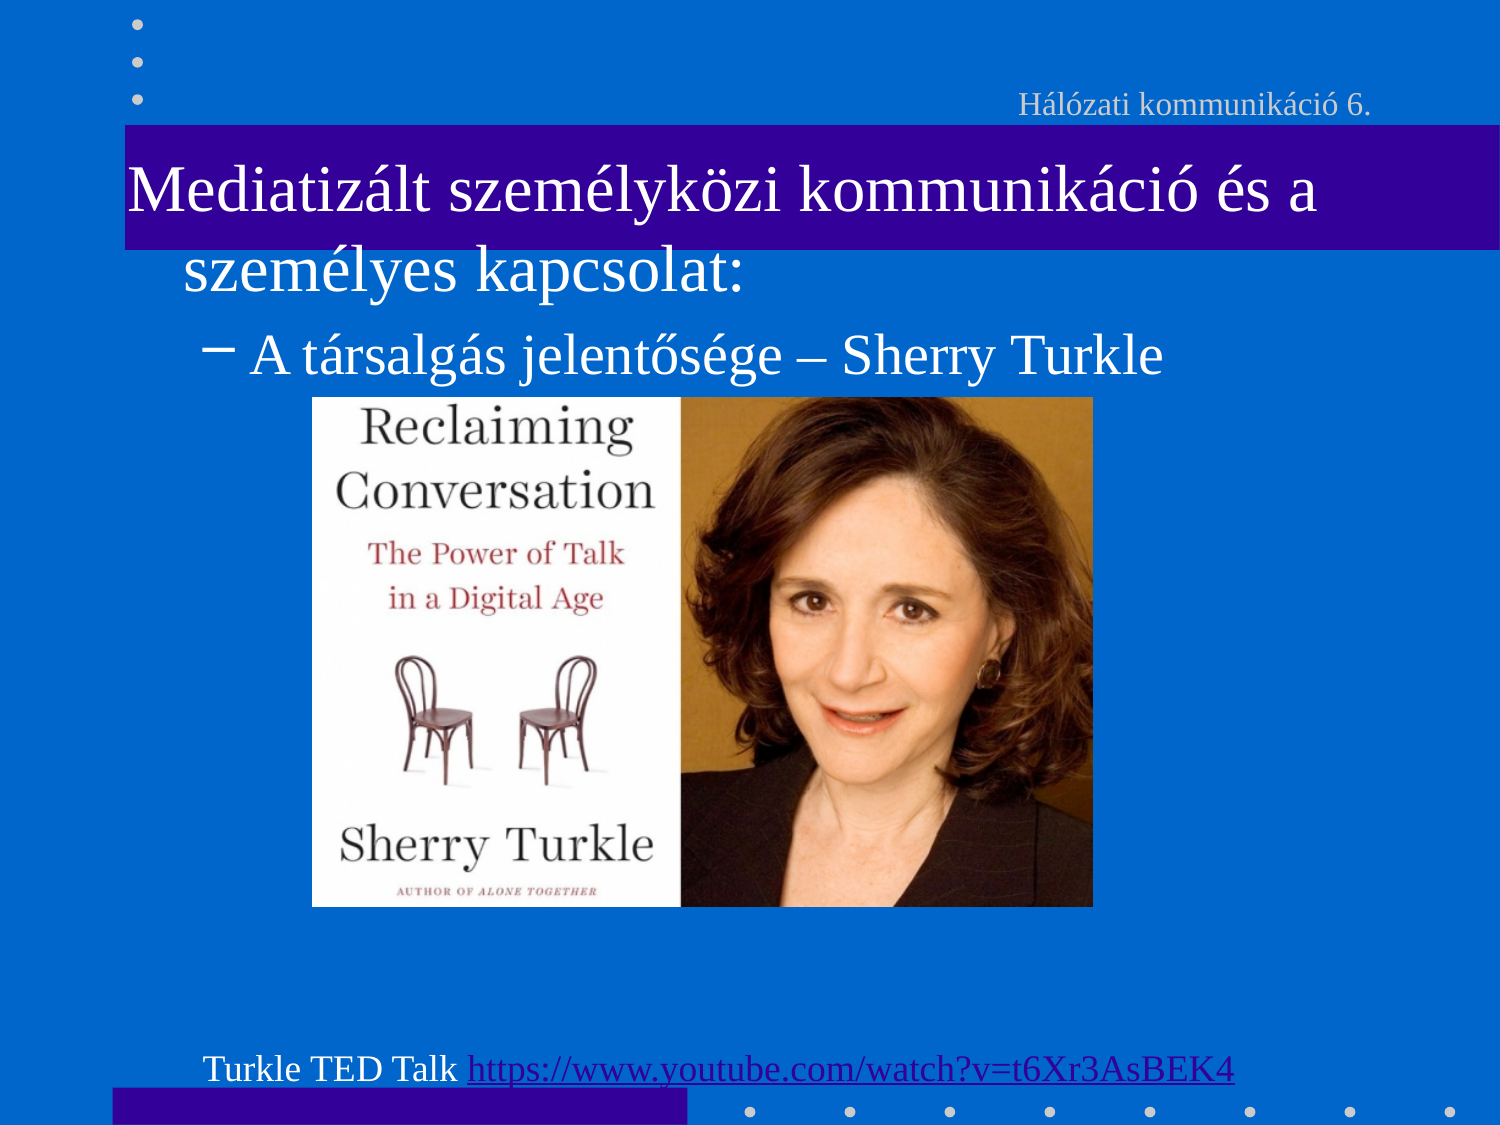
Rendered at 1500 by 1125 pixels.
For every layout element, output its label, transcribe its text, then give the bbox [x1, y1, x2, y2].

list Mediatizált személyközi kommunikáció és a személyes kapcsolat: A társalgás jelentősége – Sherry Turkle Turkle TED Talk https://www.youtube.com/watch?v=t6Xr3AsBEK4 [112, 136, 1388, 1001]
title Hálózati kommunikáció 6. [112, 54, 1388, 136]
picture [312, 396, 1093, 907]
